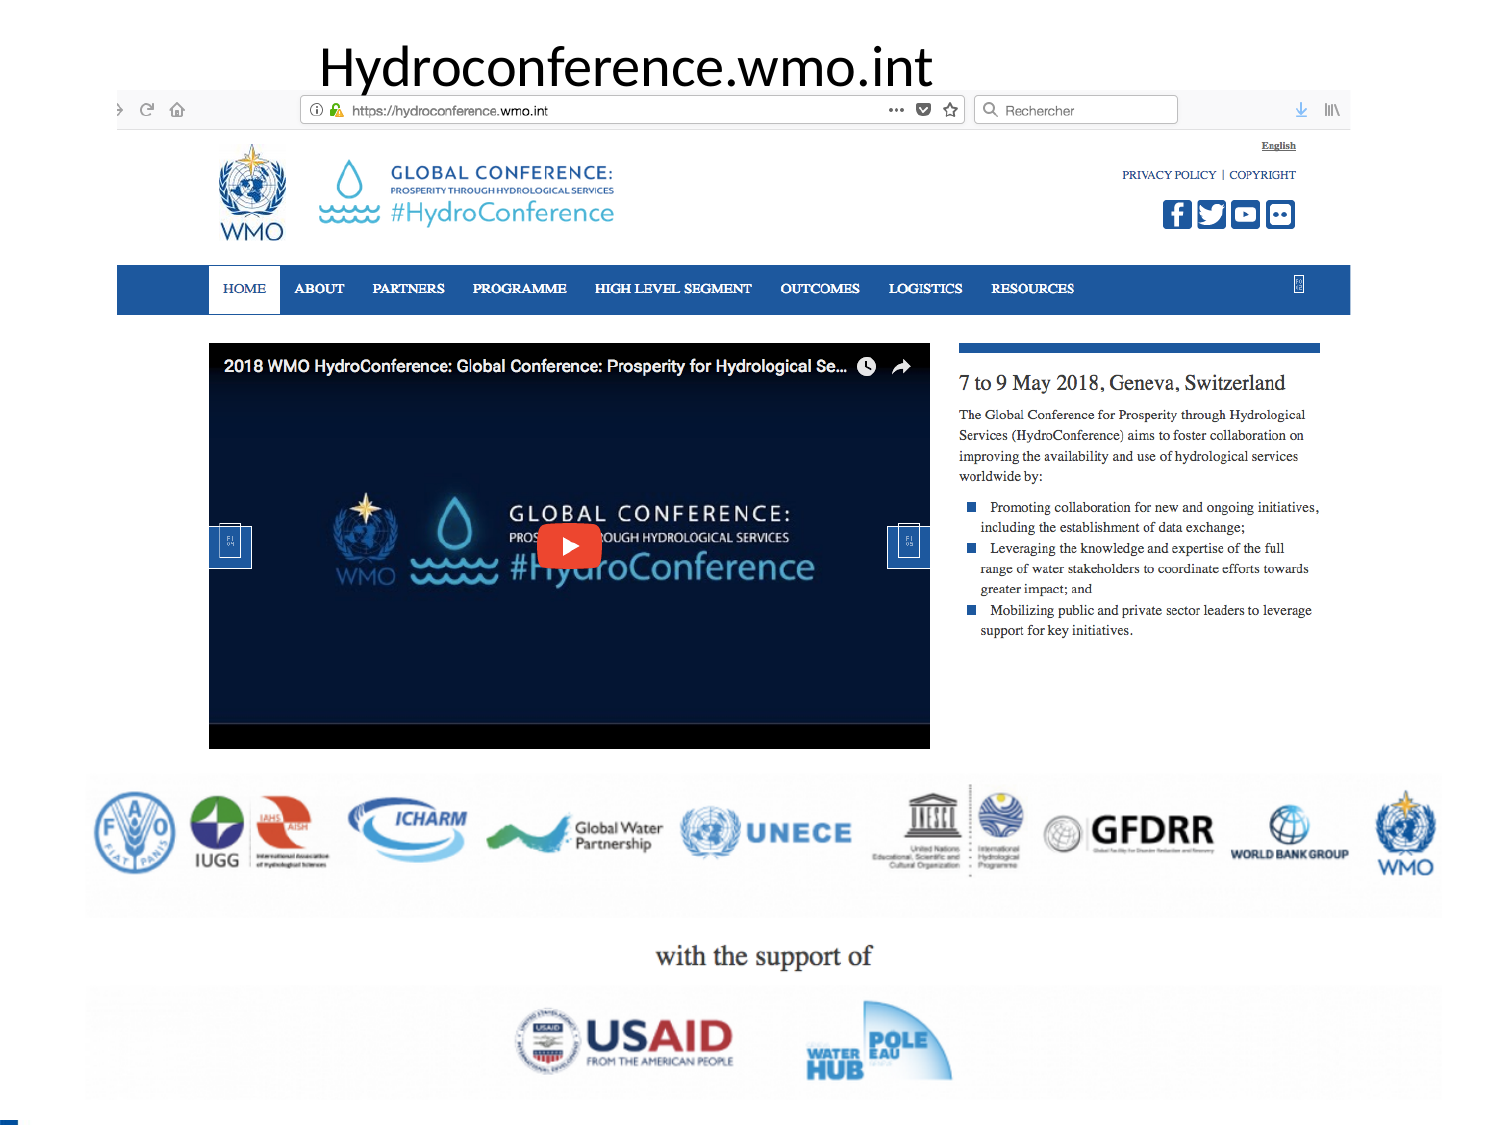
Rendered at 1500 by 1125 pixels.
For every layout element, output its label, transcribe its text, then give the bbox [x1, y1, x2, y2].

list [116, 90, 1351, 770]
text_box Hydroconference.wmo.int [304, 20, 1217, 89]
picture [0, 750, 1500, 1125]
